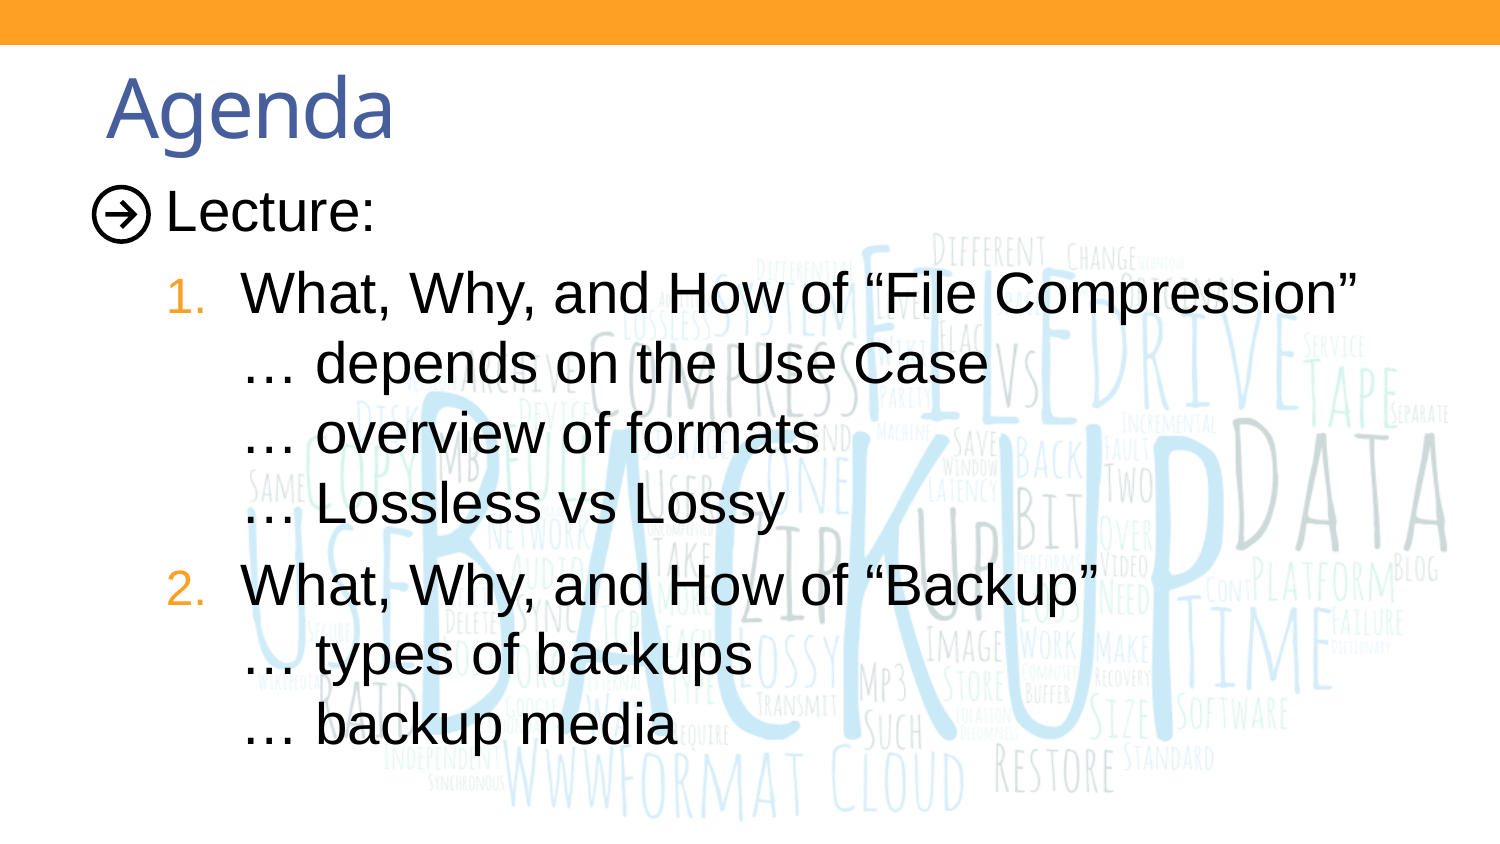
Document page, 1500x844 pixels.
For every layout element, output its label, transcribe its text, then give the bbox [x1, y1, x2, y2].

picture [91, 184, 152, 245]
picture [183, 209, 1500, 844]
title Agenda [91, 43, 1442, 166]
list Lecture: What, Why, and How of “File Compression” … depends on the Use Case … overview of formats … Lossless vs Lossy What, Why, and How of “Backup” … types of backups … backup media [150, 165, 1471, 844]
